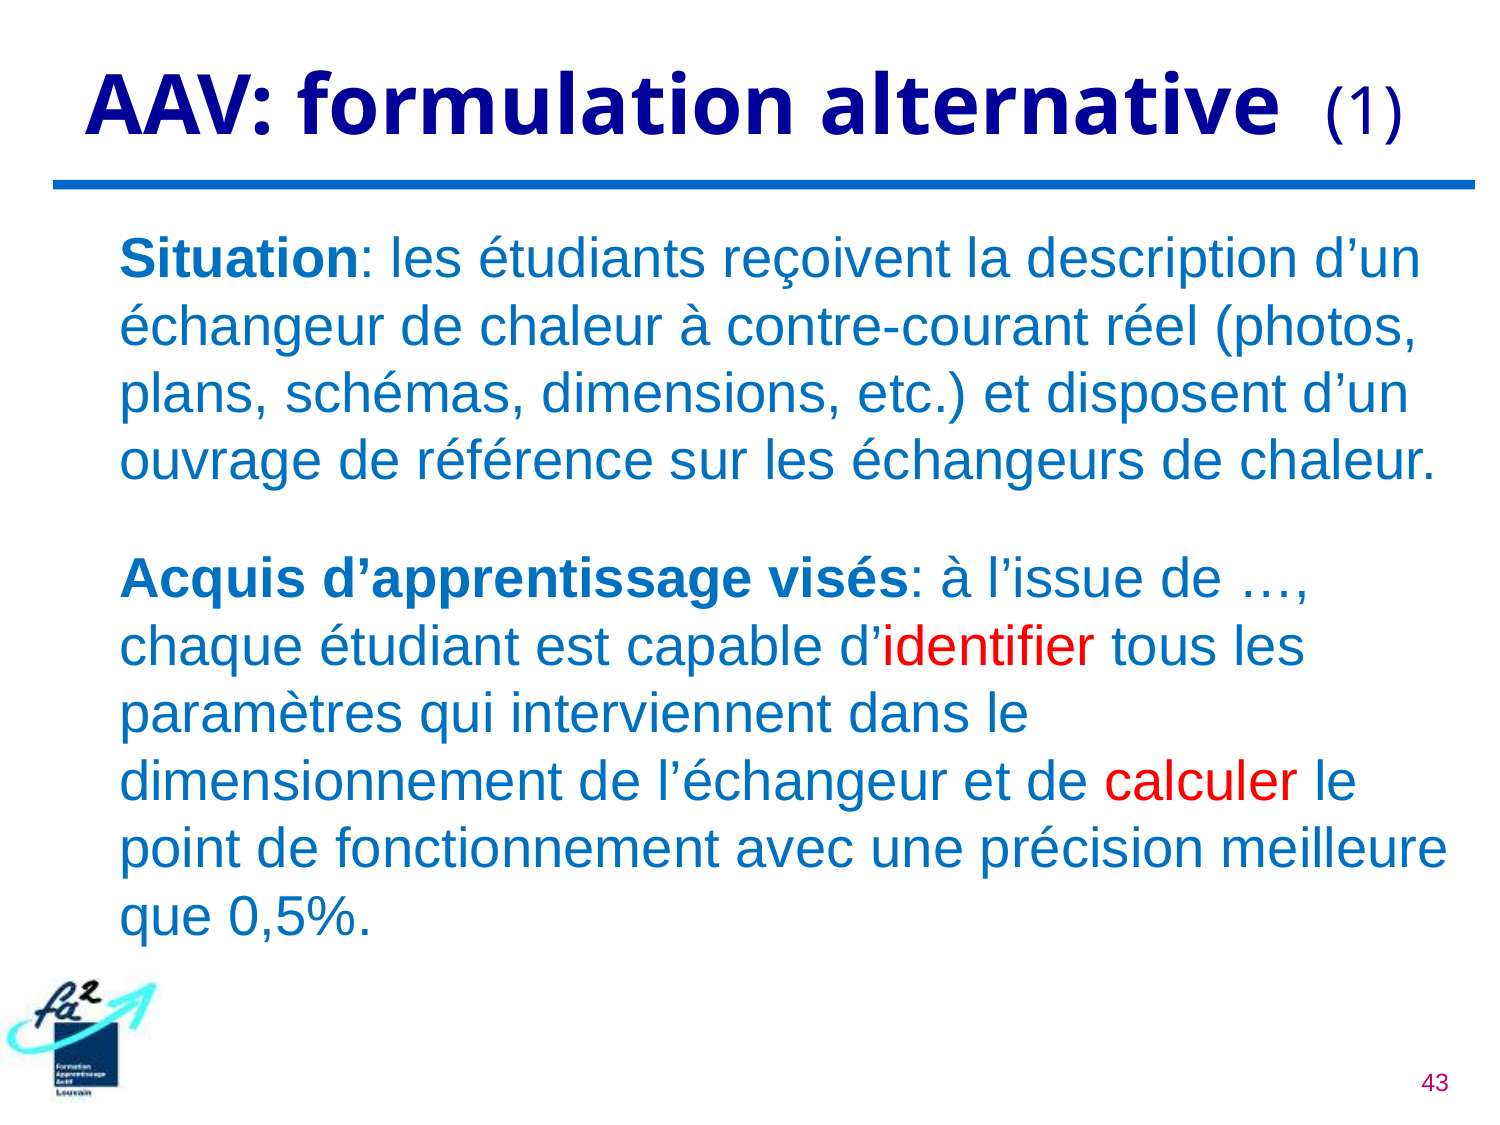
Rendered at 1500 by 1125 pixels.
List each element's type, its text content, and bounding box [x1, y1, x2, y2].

picture [0, 966, 162, 1103]
title AAV: formulation alternative (1) [70, 7, 1467, 195]
list Situation: les étudiants reçoivent la description d’un échangeur de chaleur à contre-courant réel (photos, plans, schémas, dimensions, etc.) et disposent d’un ouvrage de référence sur les échangeurs de chaleur. Acquis d’apprentissage visés: à l’issue de …, chaque étudiant est capable d’identifier tous les paramètres qui interviennent dans le dimensionnement de l’échangeur et de calculer le point de fonctionnement avec une précision meilleure que 0,5%. [104, 213, 1500, 1012]
